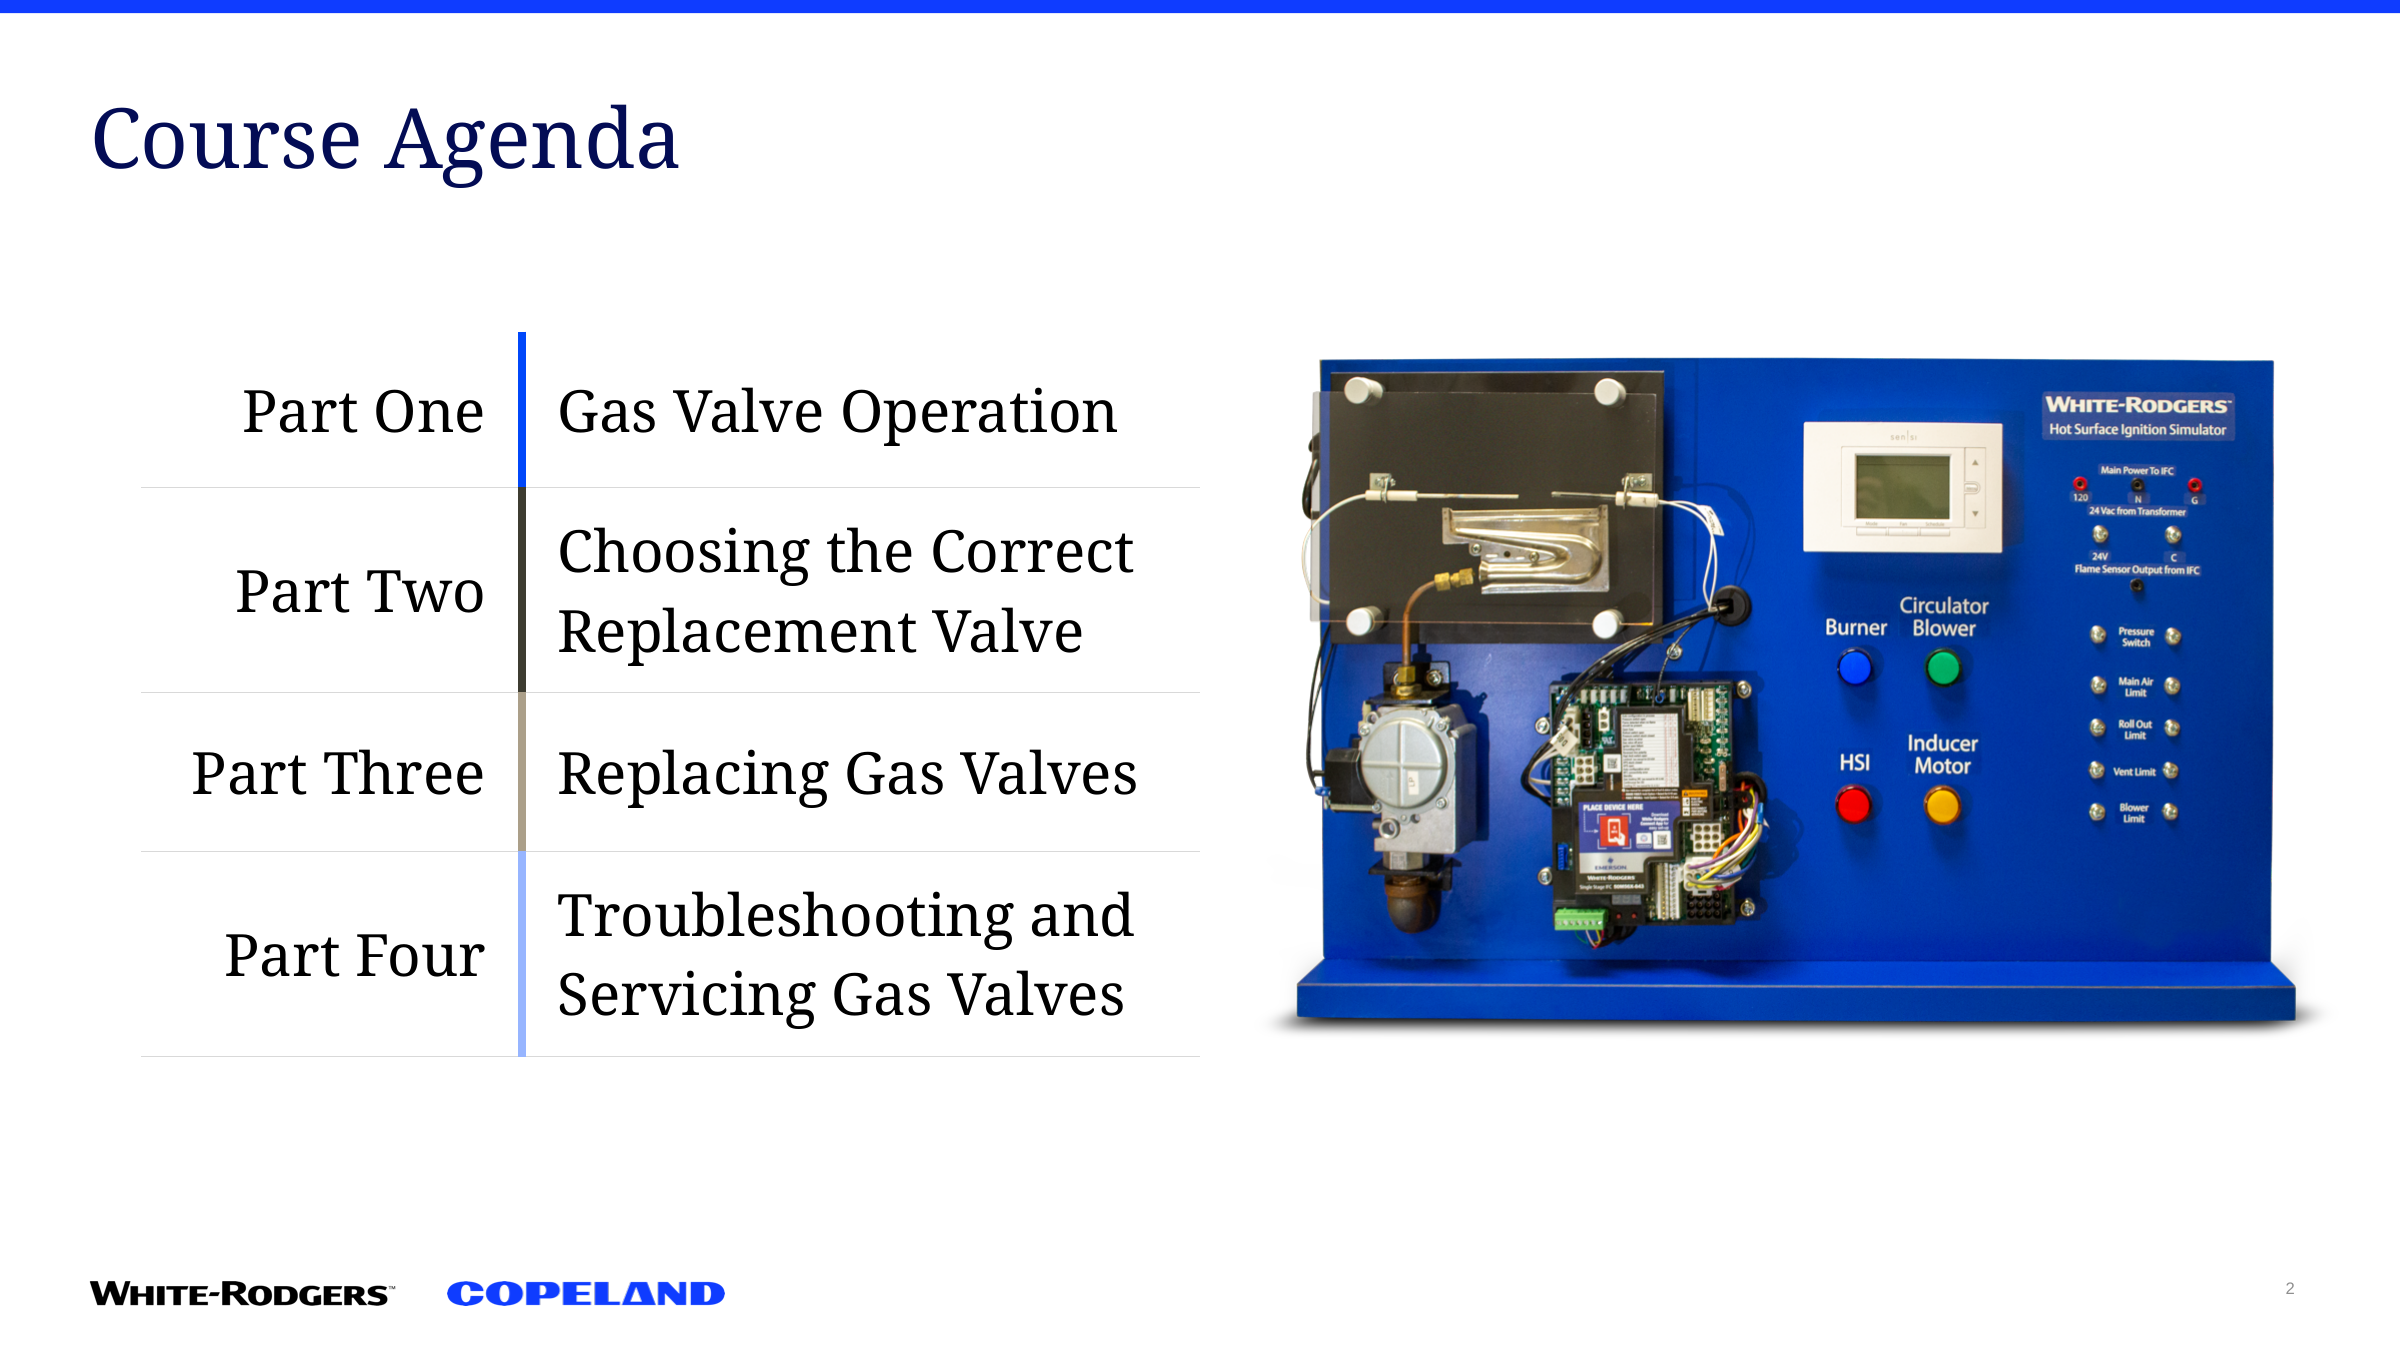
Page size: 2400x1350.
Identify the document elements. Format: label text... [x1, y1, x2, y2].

picture [89, 1281, 396, 1306]
table_cell Troubleshooting and Servicing Gas Valves [526, 852, 1182, 1056]
table_cell Part Four [141, 852, 518, 1056]
slide_number 2 [1770, 1275, 2310, 1301]
table_cell Replacing Gas Valves [526, 693, 1182, 851]
table_cell Part Three [141, 693, 518, 851]
picture [447, 1281, 725, 1306]
table_cell Part Two [141, 488, 518, 692]
list Course Agenda [90, 23, 2275, 186]
table_header Gas Valve Operation [526, 332, 1182, 487]
table_header Part One [141, 332, 518, 487]
picture [1182, 256, 2400, 1093]
table_cell Choosing the Correct Replacement Valve [526, 488, 1182, 692]
